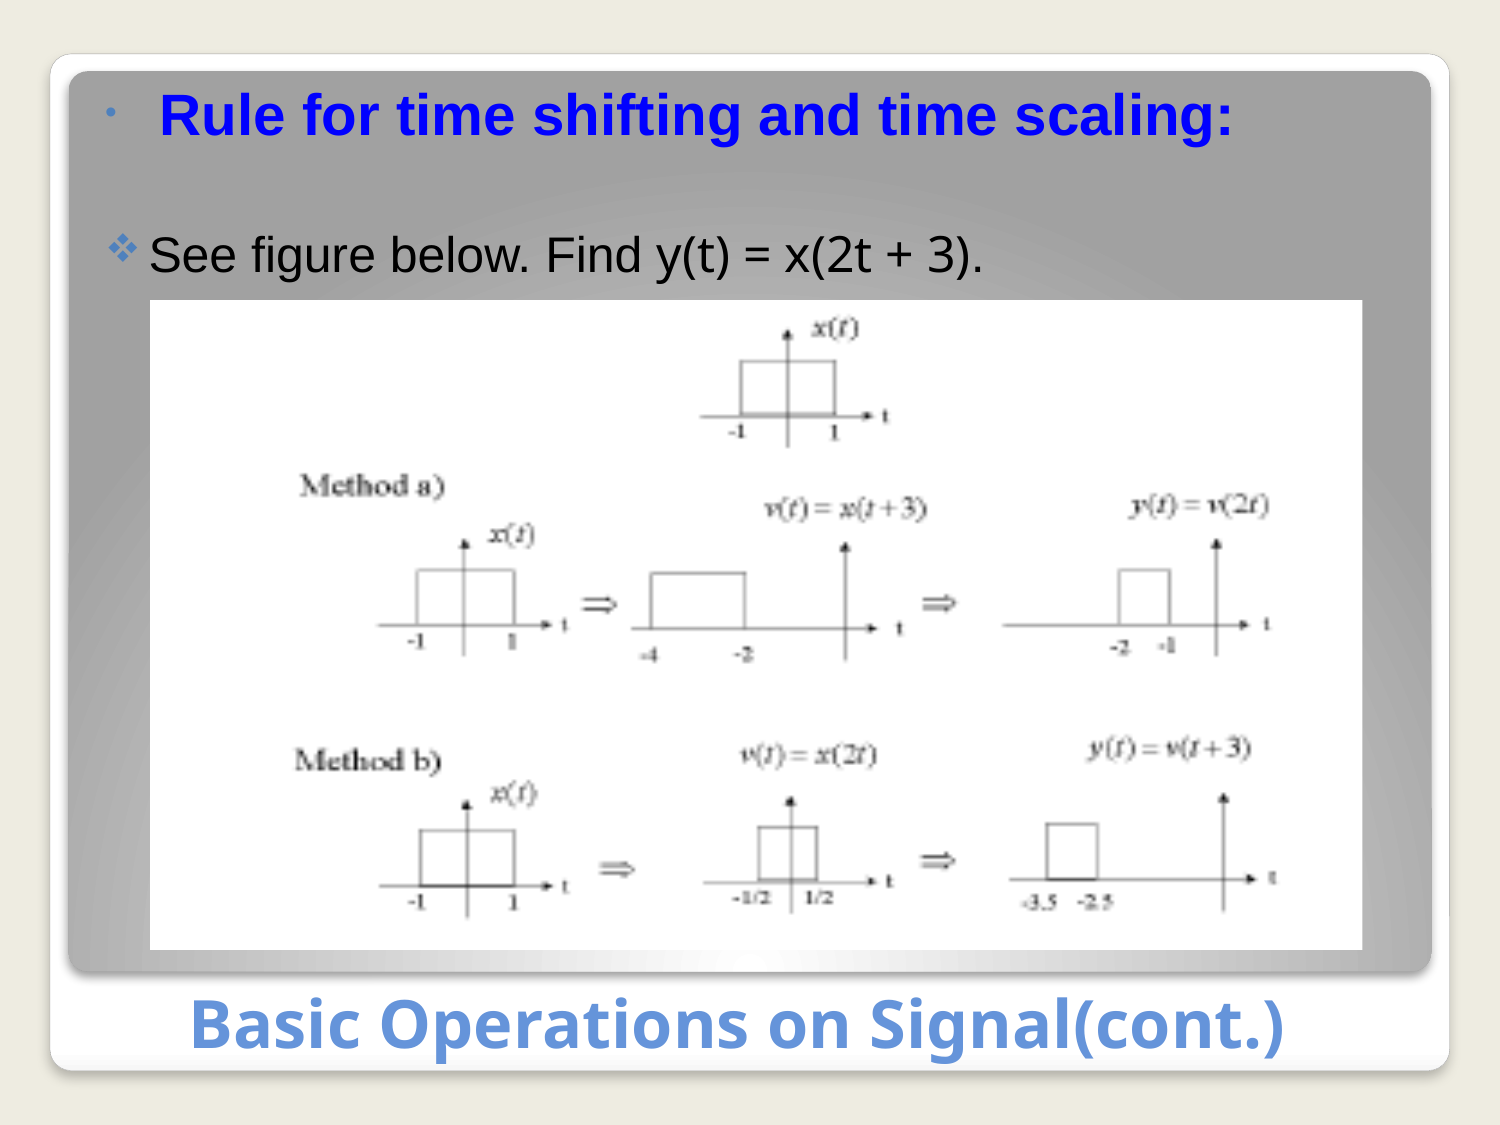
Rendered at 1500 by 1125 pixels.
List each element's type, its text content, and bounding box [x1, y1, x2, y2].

text_box Basic Operations on Signal(cont.) [62, 974, 1413, 1070]
picture [149, 299, 1363, 951]
list Rule for time shifting and time scaling: See figure below. Find y(t) = x(2t + 3). [74, 62, 1418, 750]
